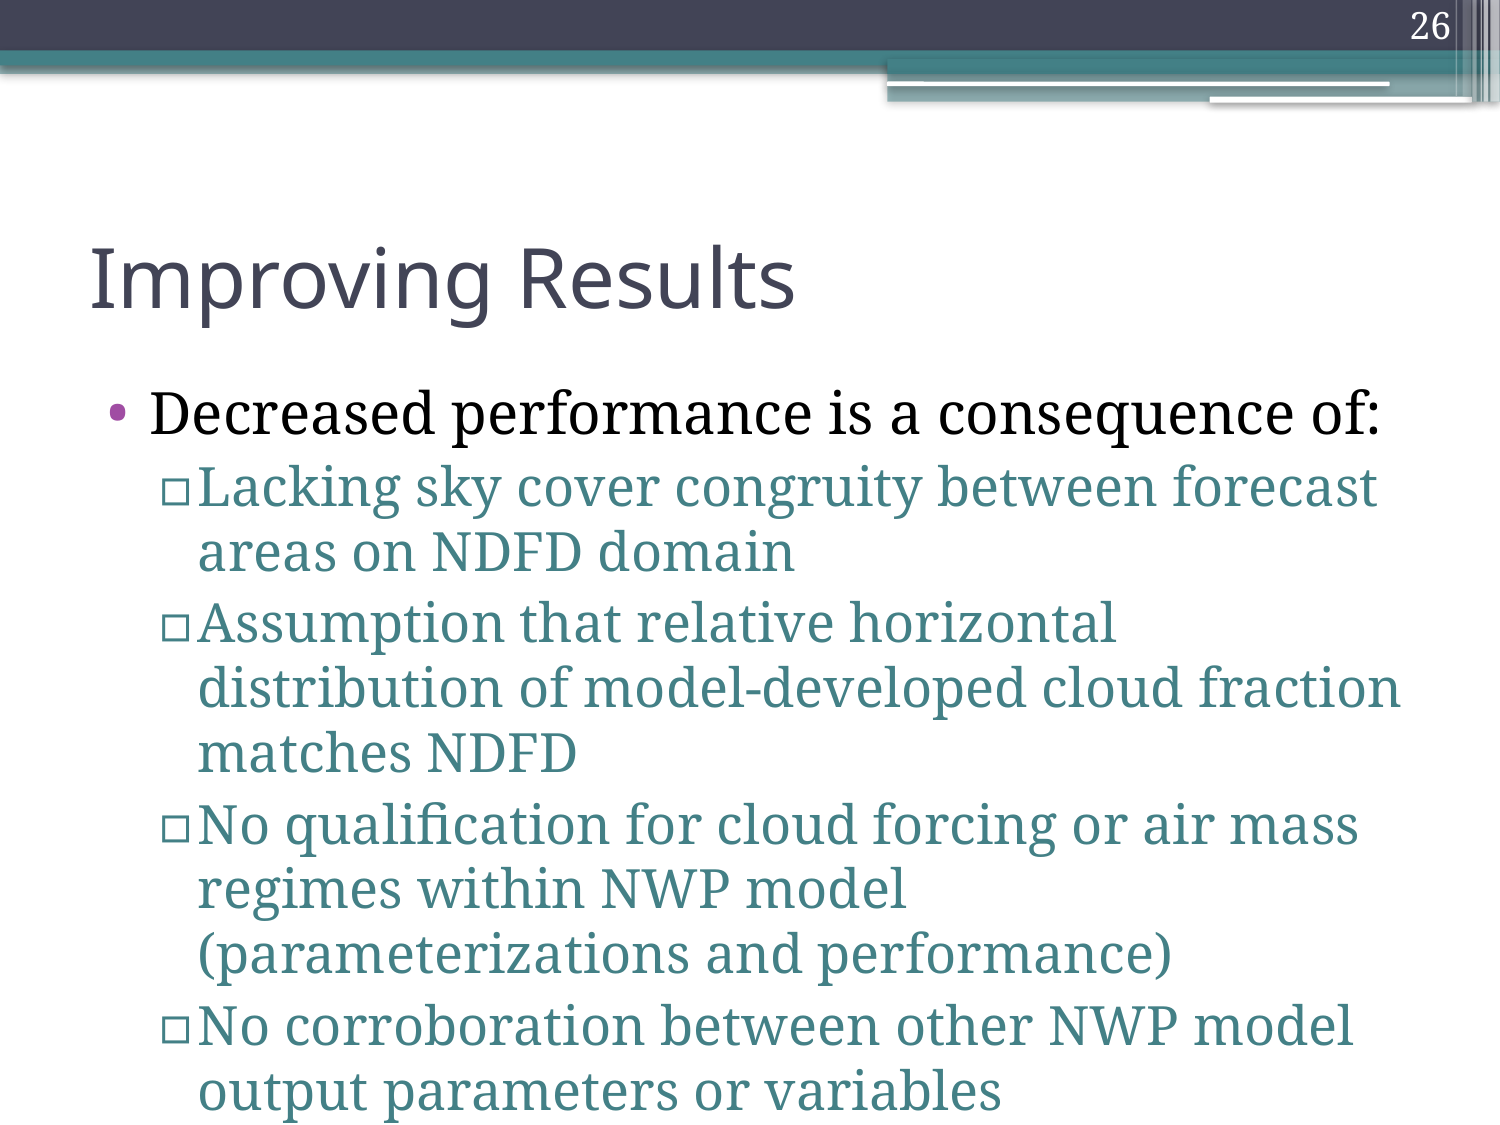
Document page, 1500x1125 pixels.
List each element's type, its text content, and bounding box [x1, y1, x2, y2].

list Decreased performance is a consequence of: Lacking sky cover congruity between forecast areas on NDFD domain Assumption that relative horizontal distribution of model-developed cloud fraction matches NDFD No qualification for cloud forcing or air mass regimes within NWP model (parameterizations and performance) No corroboration between other NWP model output parameters or variables [75, 368, 1425, 1079]
slide_number 26 [1341, 0, 1466, 61]
title Improving Results [75, 187, 1425, 363]
